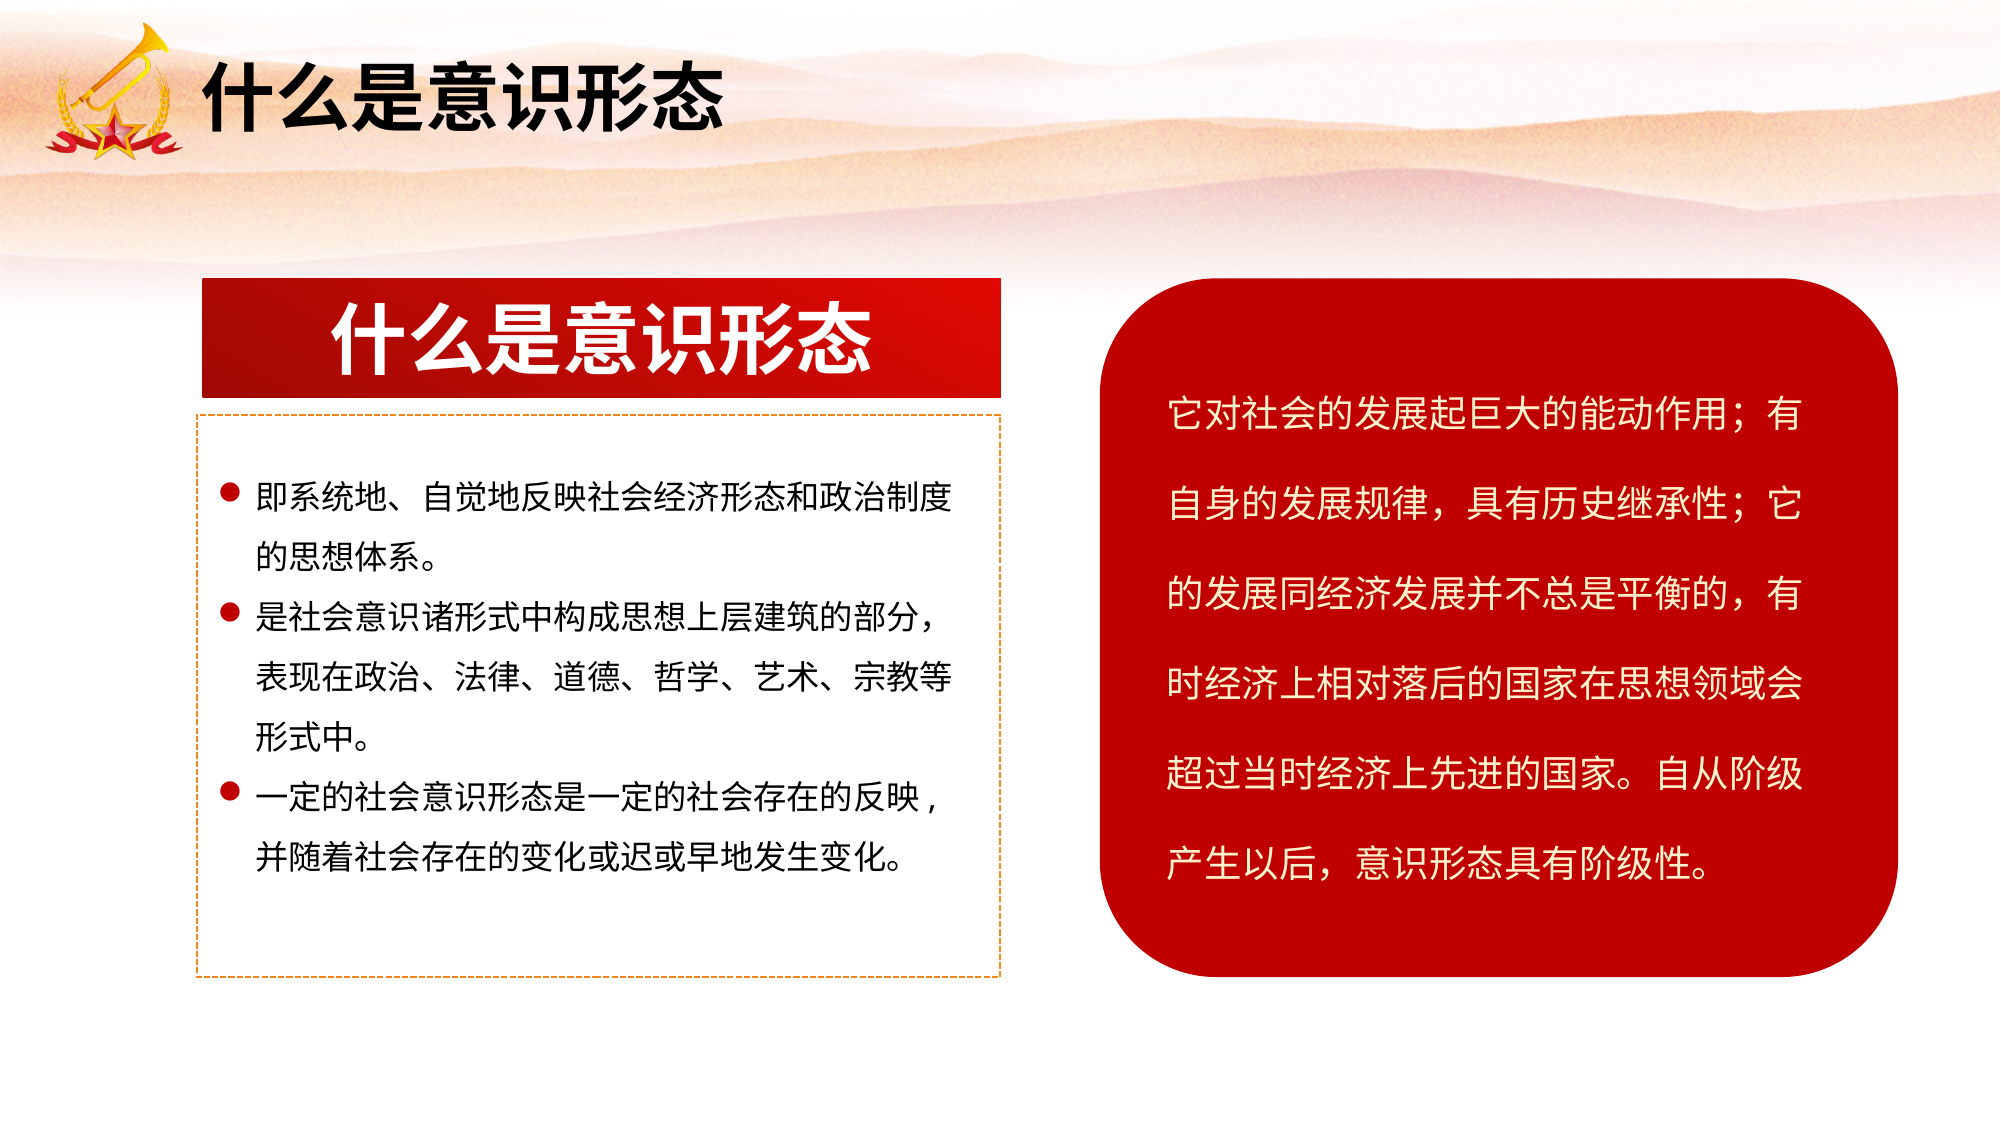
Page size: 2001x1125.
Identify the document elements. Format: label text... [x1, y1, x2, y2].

text_box [1098, 277, 1900, 979]
text_box [196, 414, 1001, 978]
picture [0, 0, 2000, 1125]
text_box 即系统地、自觉地反映社会经济形态和政治制度的思想体系。 是社会意识诸形式中构成思想上层建筑的部分，表现在政治、法律、道德、哲学、艺术、宗教等形式中。 一定的社会意识形态是一定的社会存在的反映,并随着社会存在的变化或迟或早地发生变化。 [202, 449, 971, 920]
text_box 它对社会的发展起巨大的能动作用；有自身的发展规律，具有历史继承性；它的发展同经济发展并不总是平衡的，有时经济上相对落后的国家在思想领域会超过当时经济上先进的国家。自从阶级产生以后，意识形态具有阶级性。 [1152, 337, 1846, 932]
text_box 什么是意识形态 [202, 277, 1002, 398]
